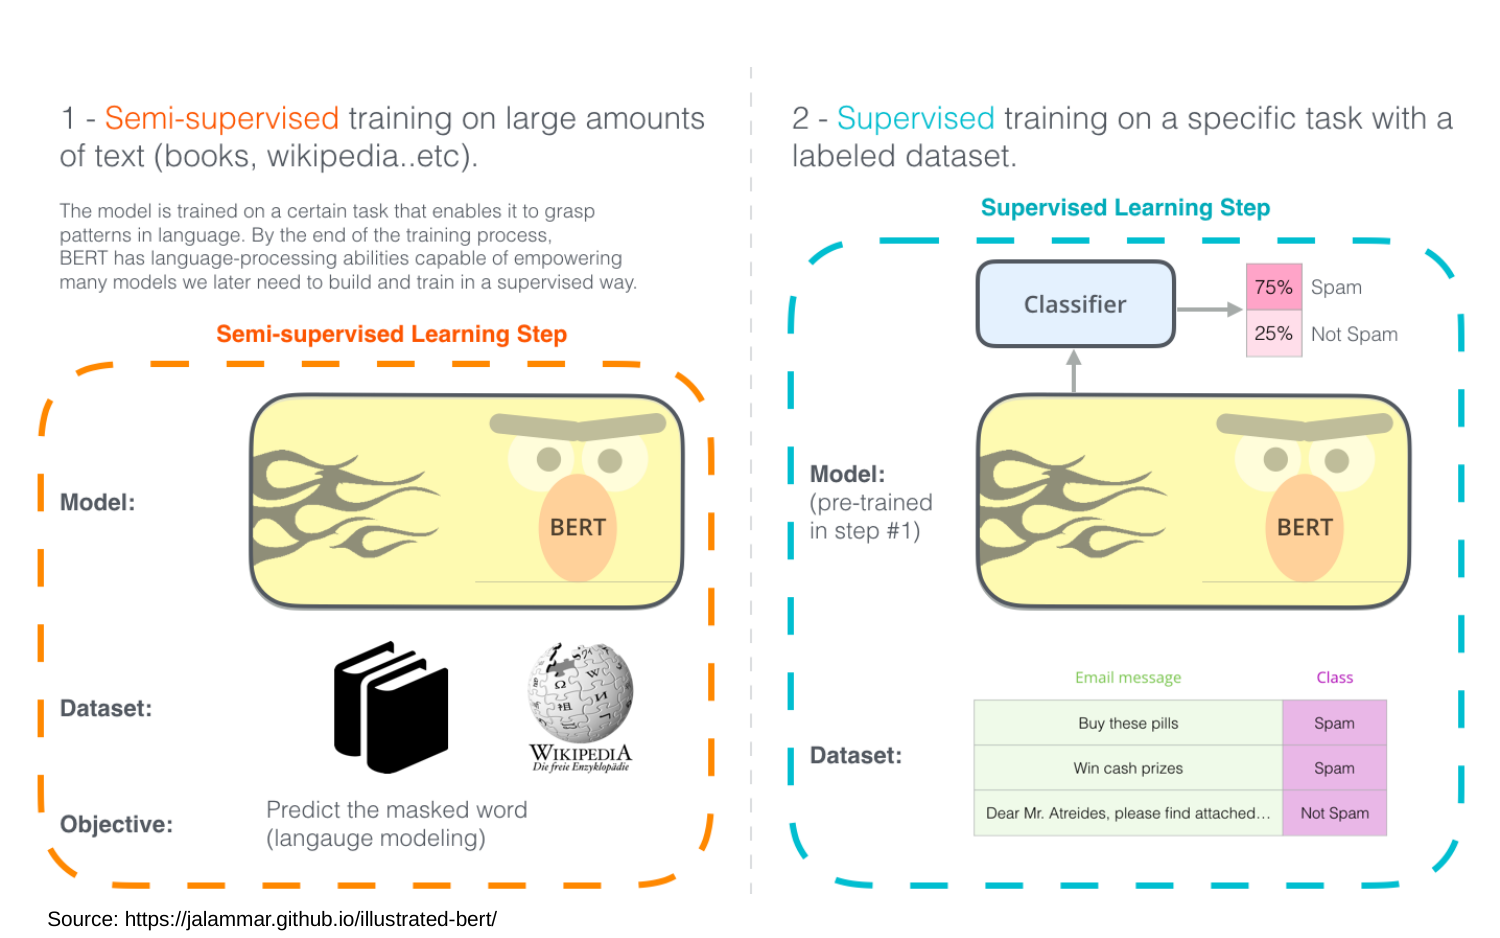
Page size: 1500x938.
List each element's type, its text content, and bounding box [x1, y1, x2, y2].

picture [0, 67, 1500, 894]
text_box Source: https://jalammar.github.io/illustrated-bert/ [32, 898, 513, 938]
